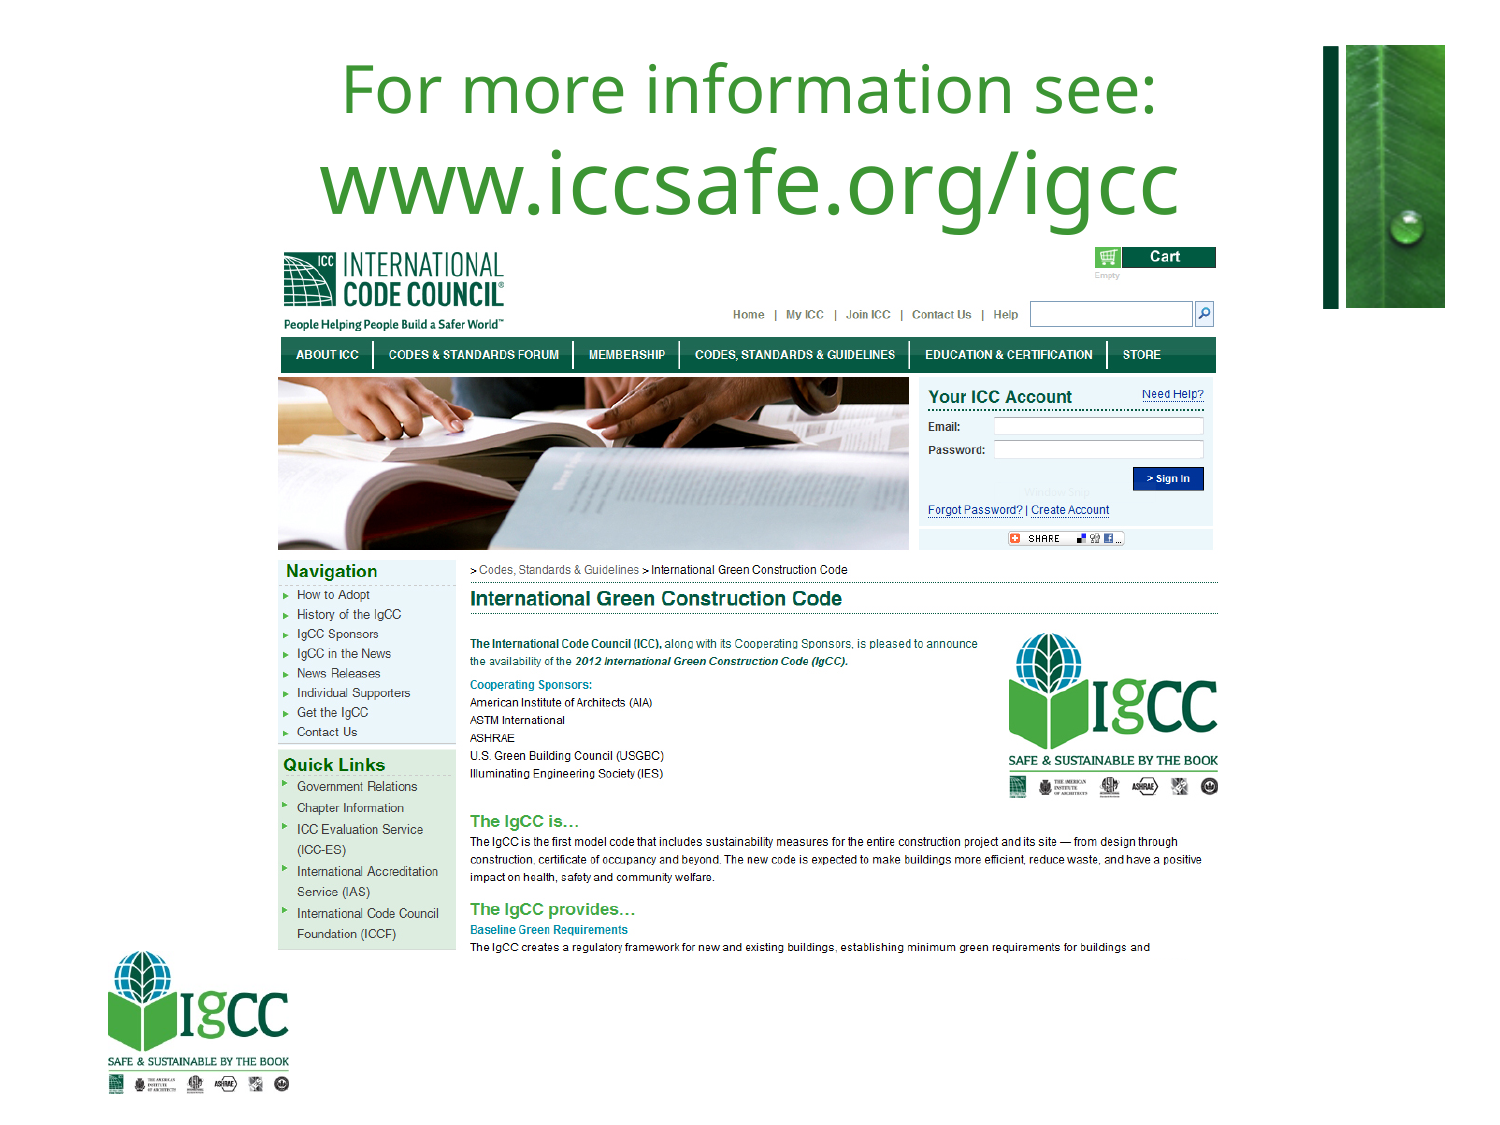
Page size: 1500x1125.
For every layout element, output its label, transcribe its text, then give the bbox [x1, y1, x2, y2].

picture [108, 951, 289, 1094]
picture [1346, 45, 1445, 308]
title [245, 824, 1206, 1090]
picture [275, 247, 1225, 961]
title For more information see: www.iccsafe.org/igcc [269, 39, 1231, 257]
